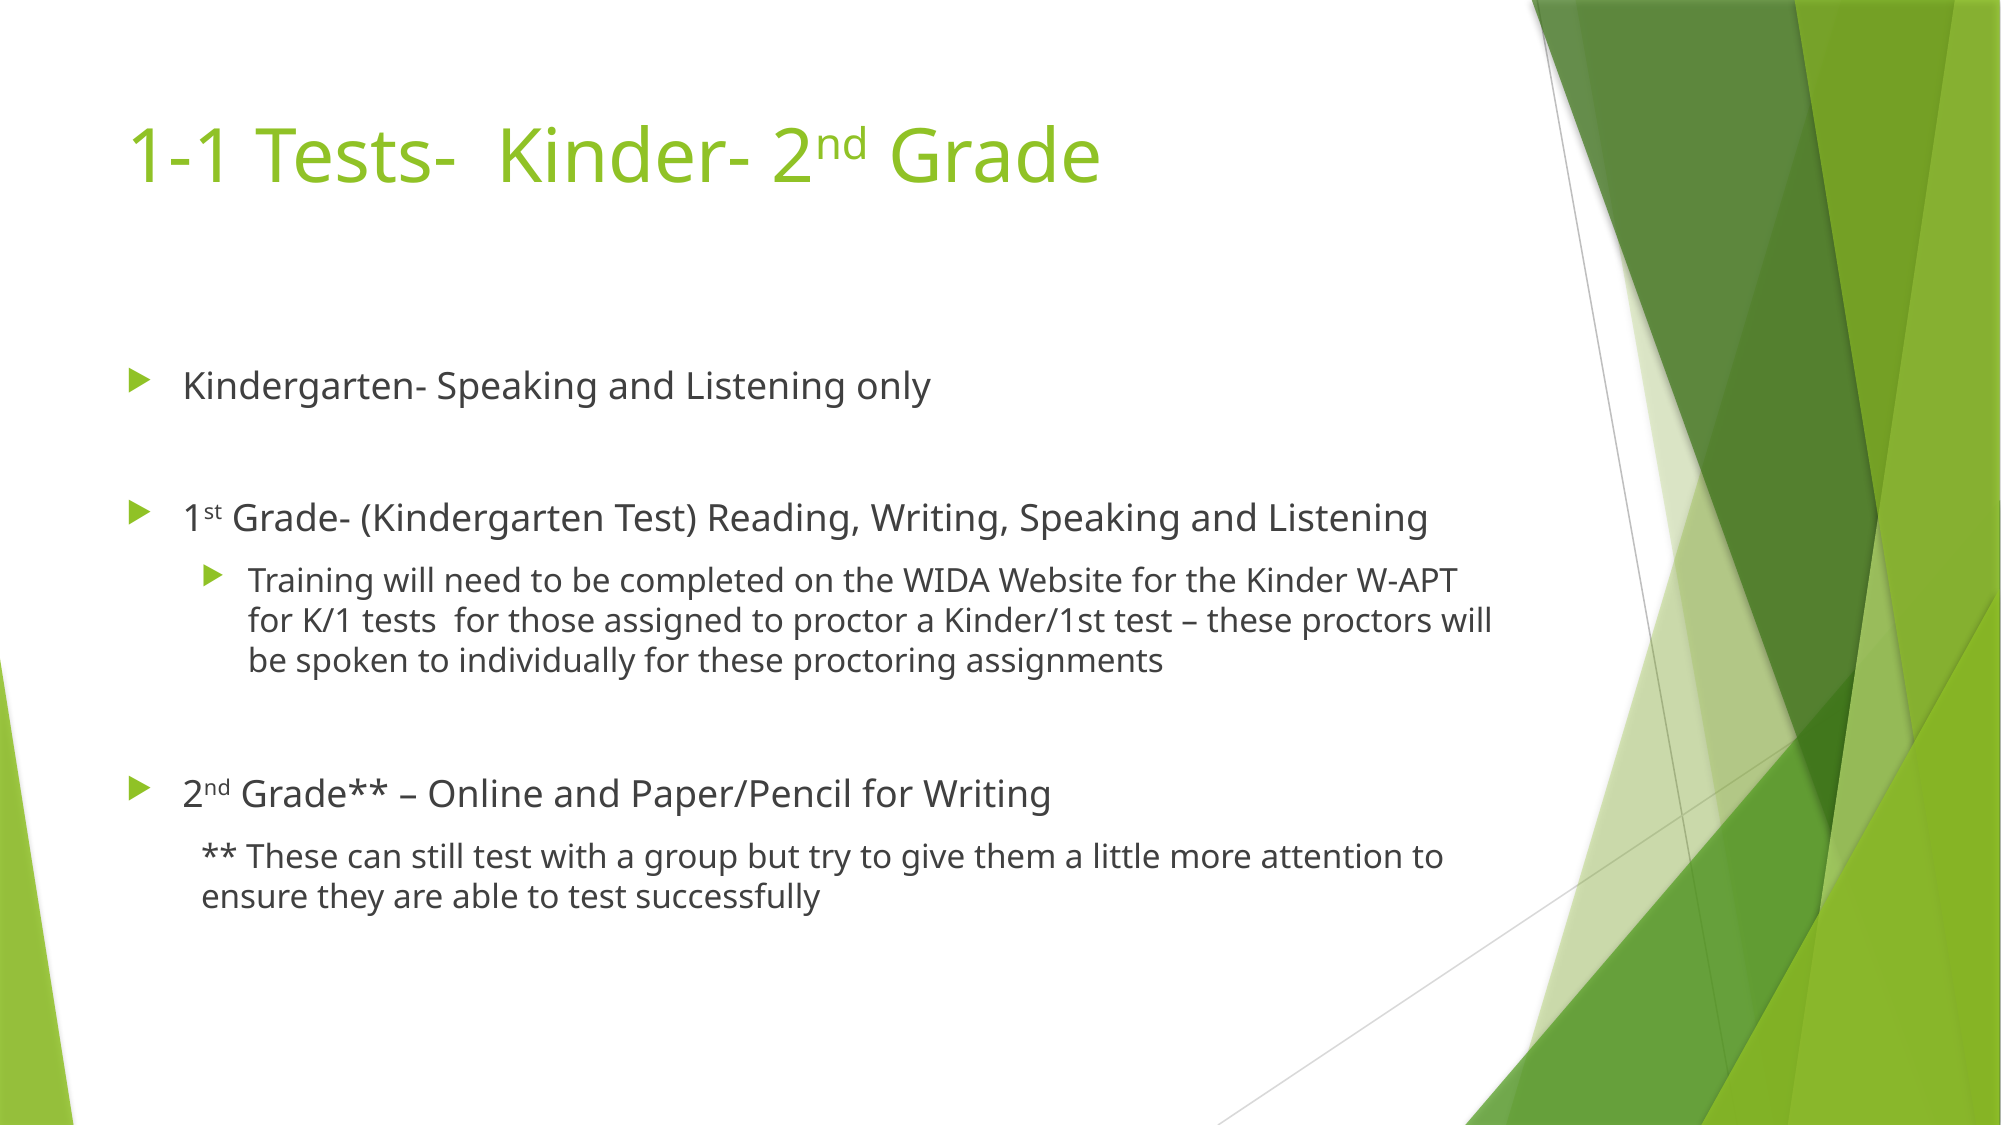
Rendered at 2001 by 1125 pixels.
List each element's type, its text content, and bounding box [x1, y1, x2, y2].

list Kindergarten- Speaking and Listening only 1st Grade- (Kindergarten Test) Reading, Writing, Speaking and Listening Training will need to be completed on the WIDA Website for the Kinder W-APT for K/1 tests for those assigned to proctor a Kinder/1st test – these proctors will be spoken to individually for these proctoring assignments 2nd Grade** – Online and Paper/Pencil for Writing ** These can still test with a group but try to give them a little more attention to ensure they are able to test successfully [111, 354, 1522, 992]
title 1-1 Tests- Kinder- 2nd Grade [111, 99, 1522, 317]
